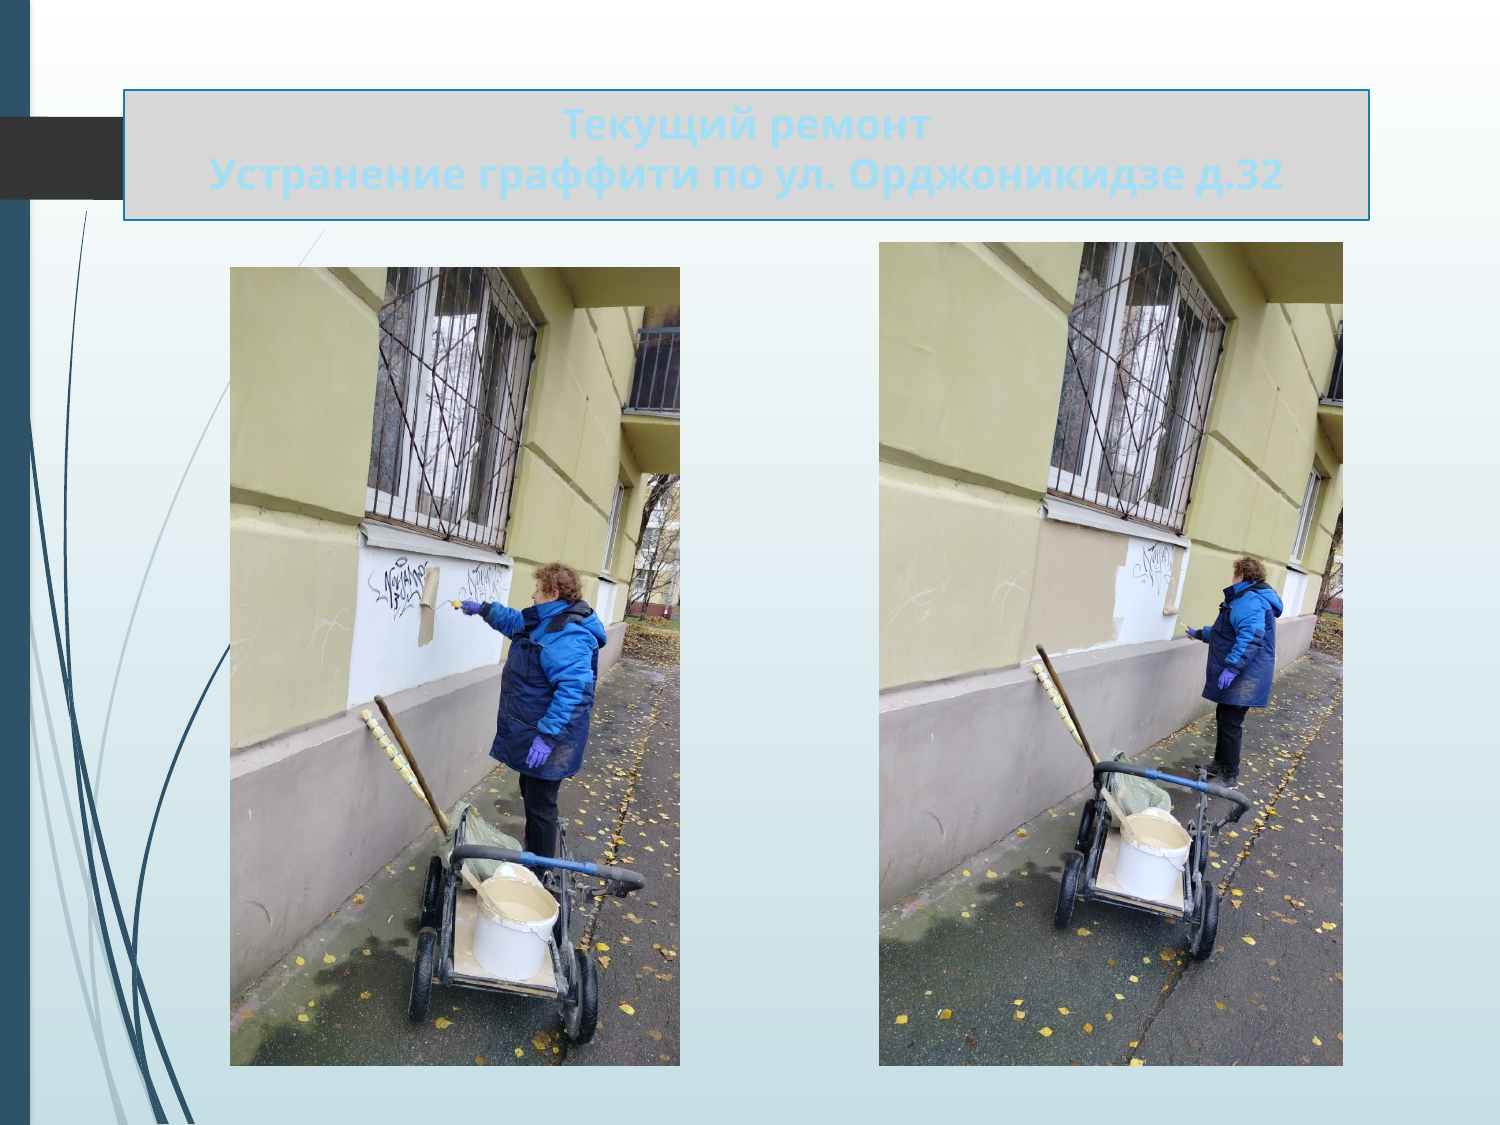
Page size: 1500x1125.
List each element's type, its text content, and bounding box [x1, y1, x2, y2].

title Текущий ремонт Устранение граффити по ул. Орджоникидзе д.32 [123, 89, 1370, 221]
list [229, 266, 680, 1066]
picture [879, 241, 1344, 1066]
